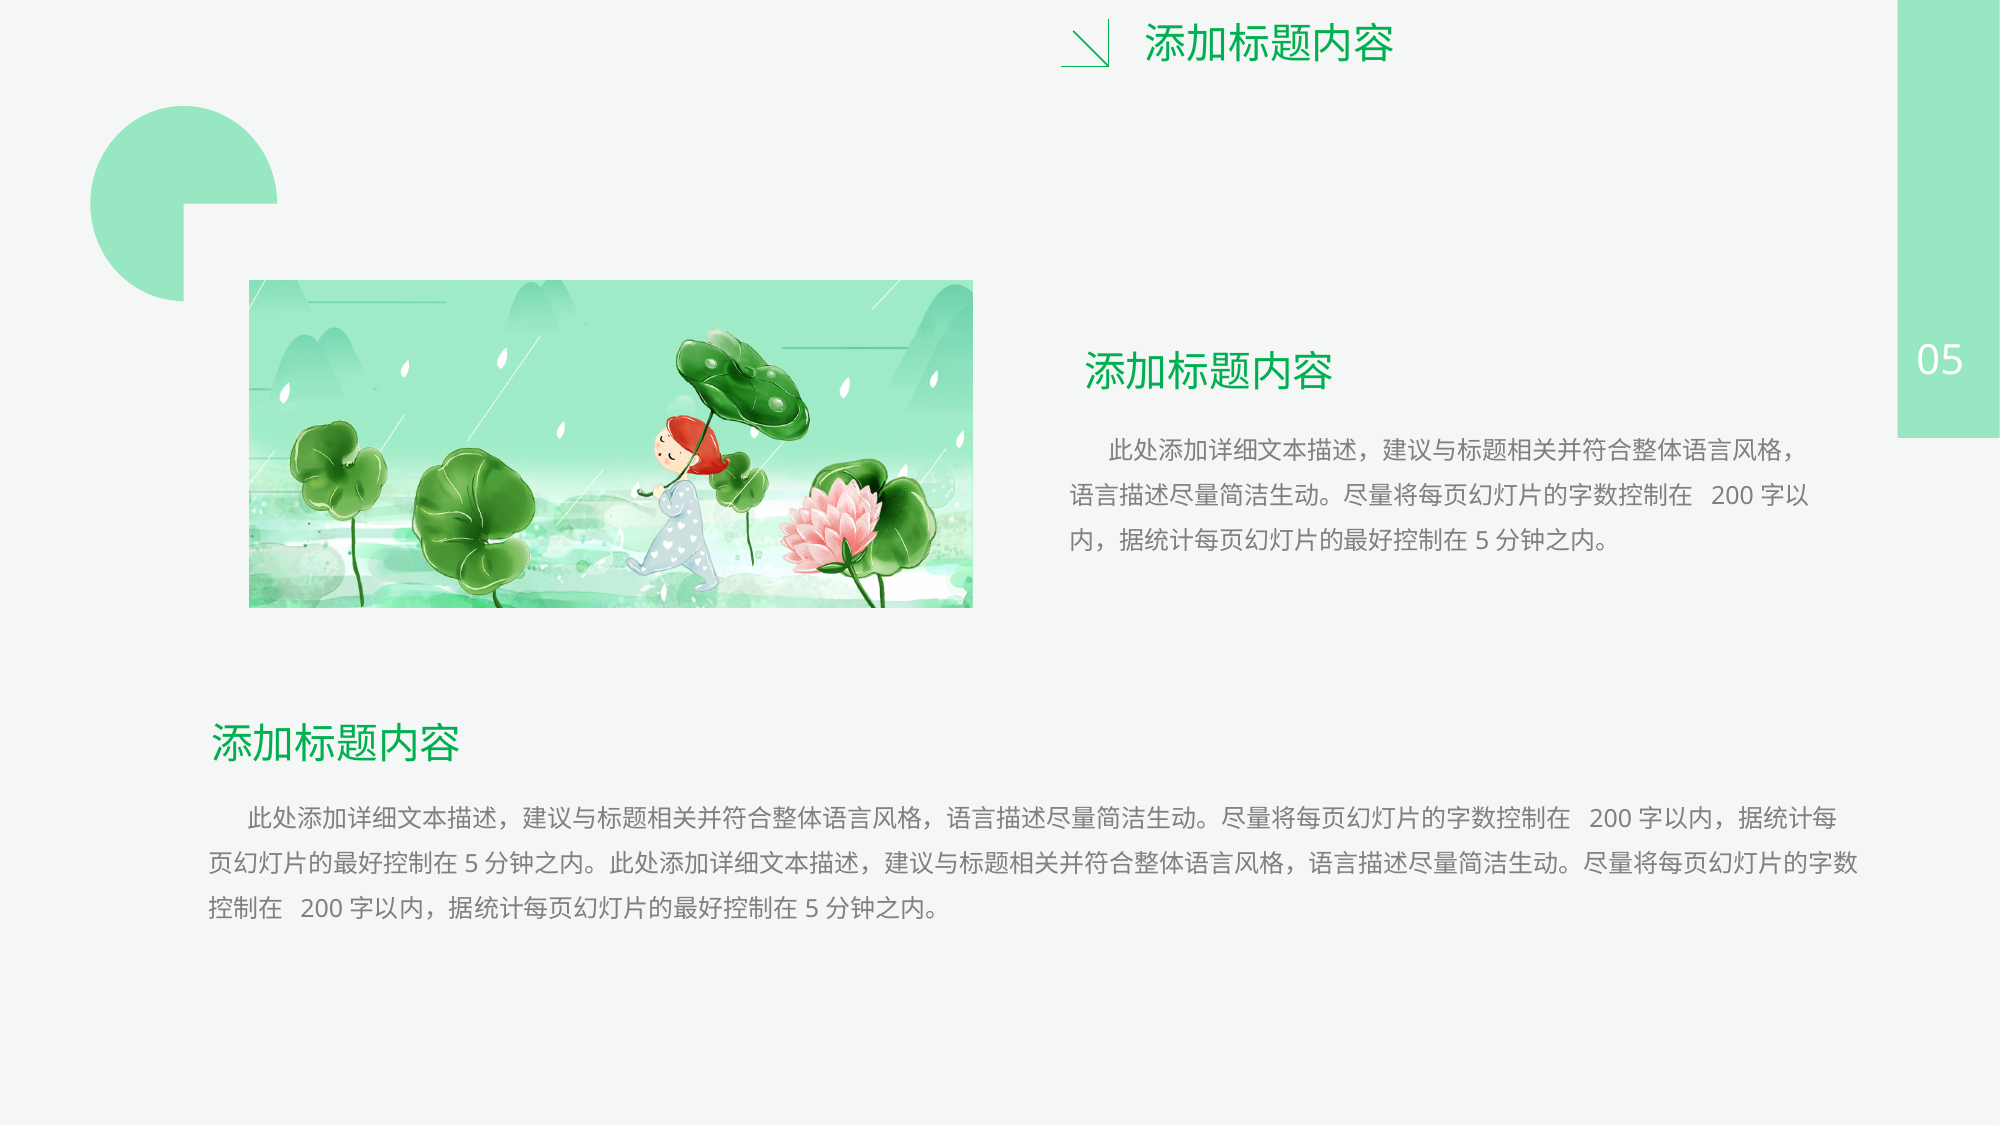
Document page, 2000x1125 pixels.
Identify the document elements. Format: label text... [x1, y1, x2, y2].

text_box [88, 103, 280, 304]
text_box 添加标题内容 [196, 709, 516, 775]
text_box [1896, 391, 2000, 440]
text_box 添加标题内容 [1130, 9, 1450, 75]
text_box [1061, 18, 1109, 67]
text_box [1896, 0, 2000, 325]
text_box 添加标题内容 [1069, 336, 1389, 402]
picture [249, 280, 974, 608]
text_box 05 [1846, 325, 2000, 391]
text_box 此处添加详细文本描述，建议与标题相关并符合整体语言风格，语言描述尽量简洁生动。尽量将每页幻灯片的字数控制在 200字以内，据统计每页幻灯片的最好控制在5分钟之内。此处添加详细文本描述，建议与标题相关并符合整体语言风格，语言描述尽量简洁生动。尽量将每页幻灯片的字数控制在 200字以内，据统计每页幻灯片的最好控制在5分钟之内。 [208, 788, 1863, 976]
text_box 此处添加详细文本描述，建议与标题相关并符合整体语言风格，语言描述尽量简洁生动。尽量将每页幻灯片的字数控制在 200字以内，据统计每页幻灯片的最好控制在5分钟之内。 [1069, 419, 1826, 608]
